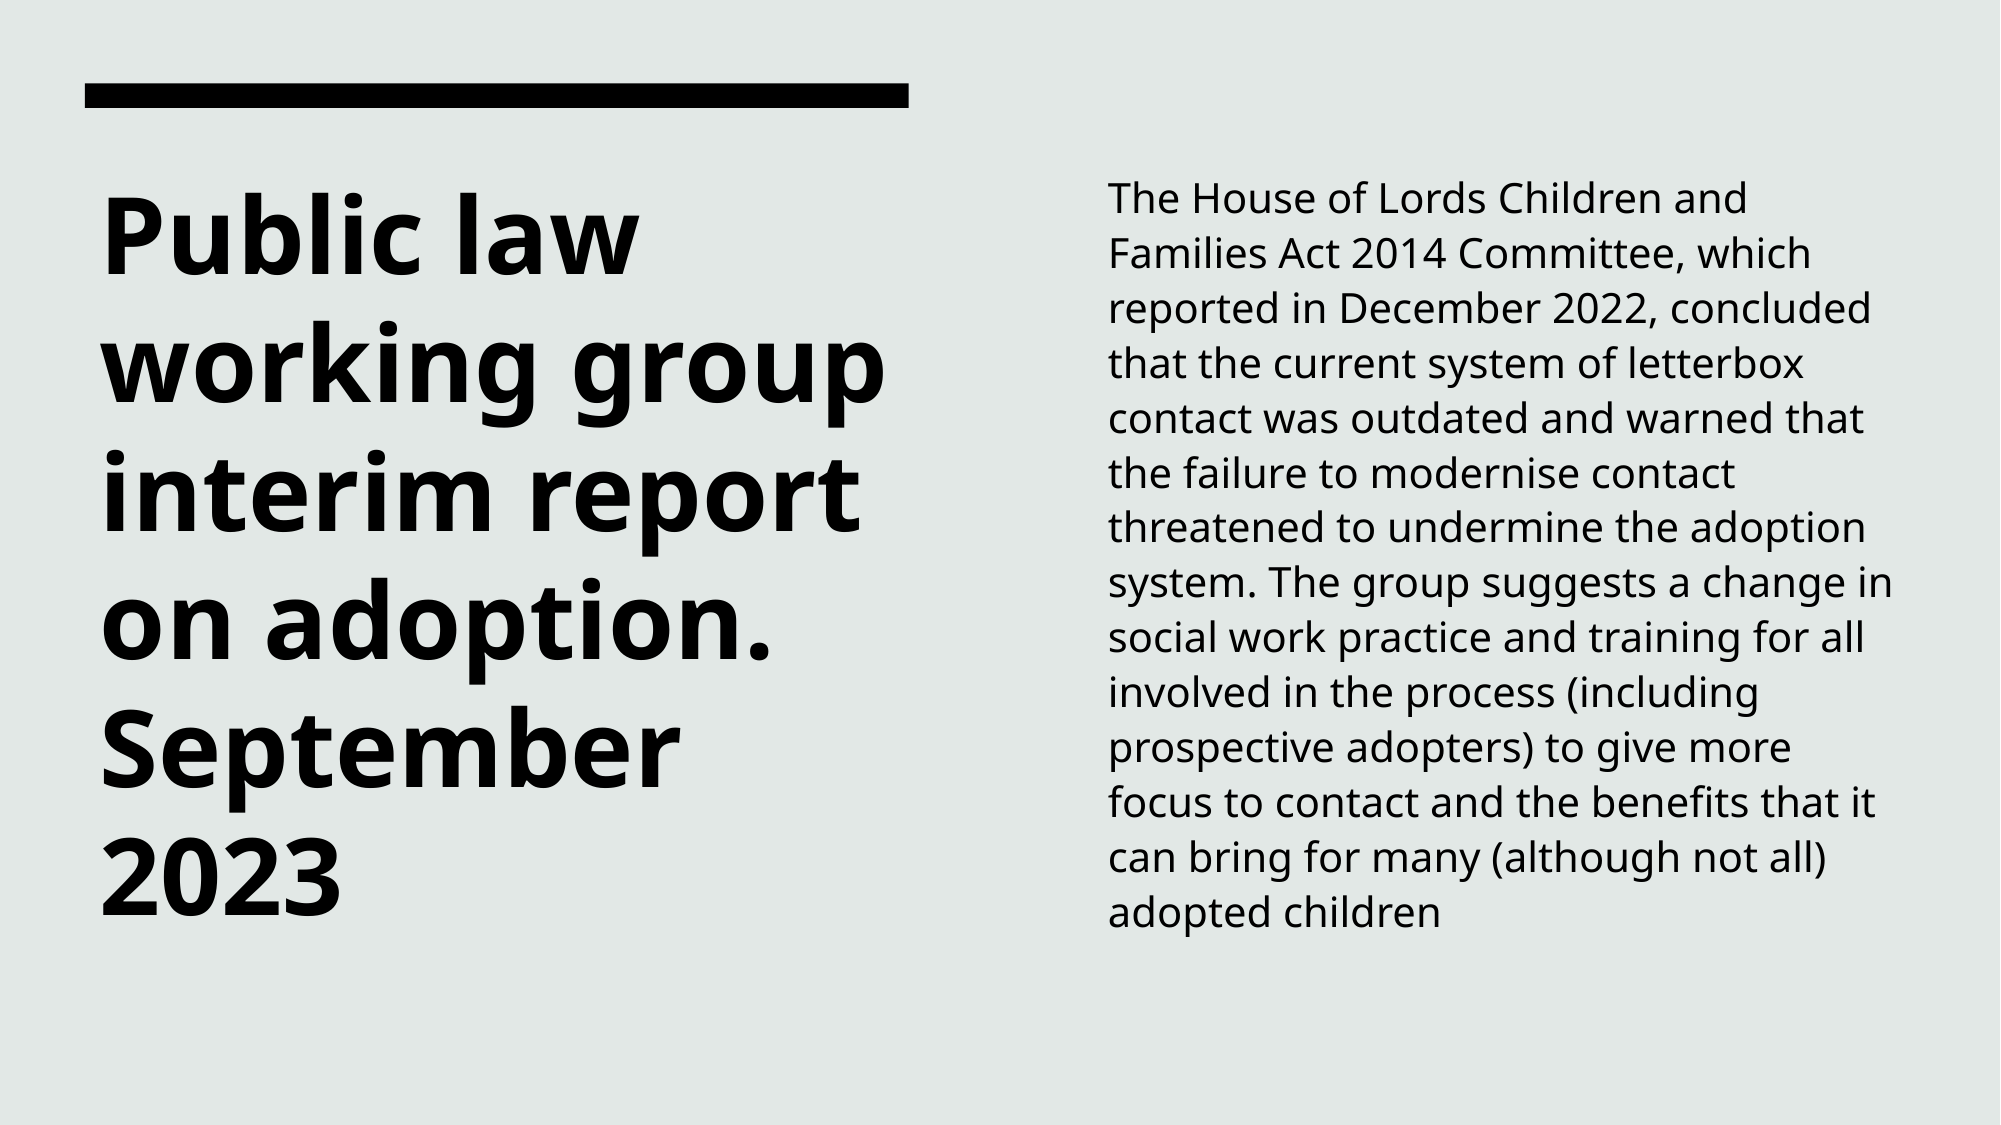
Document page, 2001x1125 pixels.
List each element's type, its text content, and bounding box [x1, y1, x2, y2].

title Public law working group interim report on adoption. September 2023 [84, 160, 909, 960]
list The House of Lords Children and Families Act 2014 Committee, which reported in December 2022, concluded that the current system of letterbox contact was outdated and warned that the failure to modernise contact threatened to undermine the adoption system. The group suggests a change in social work practice and training for all involved in the process (including prospective adopters) to give more focus to contact and the benefits that it can bring for many (although not all) adopted children [1092, 158, 1917, 958]
